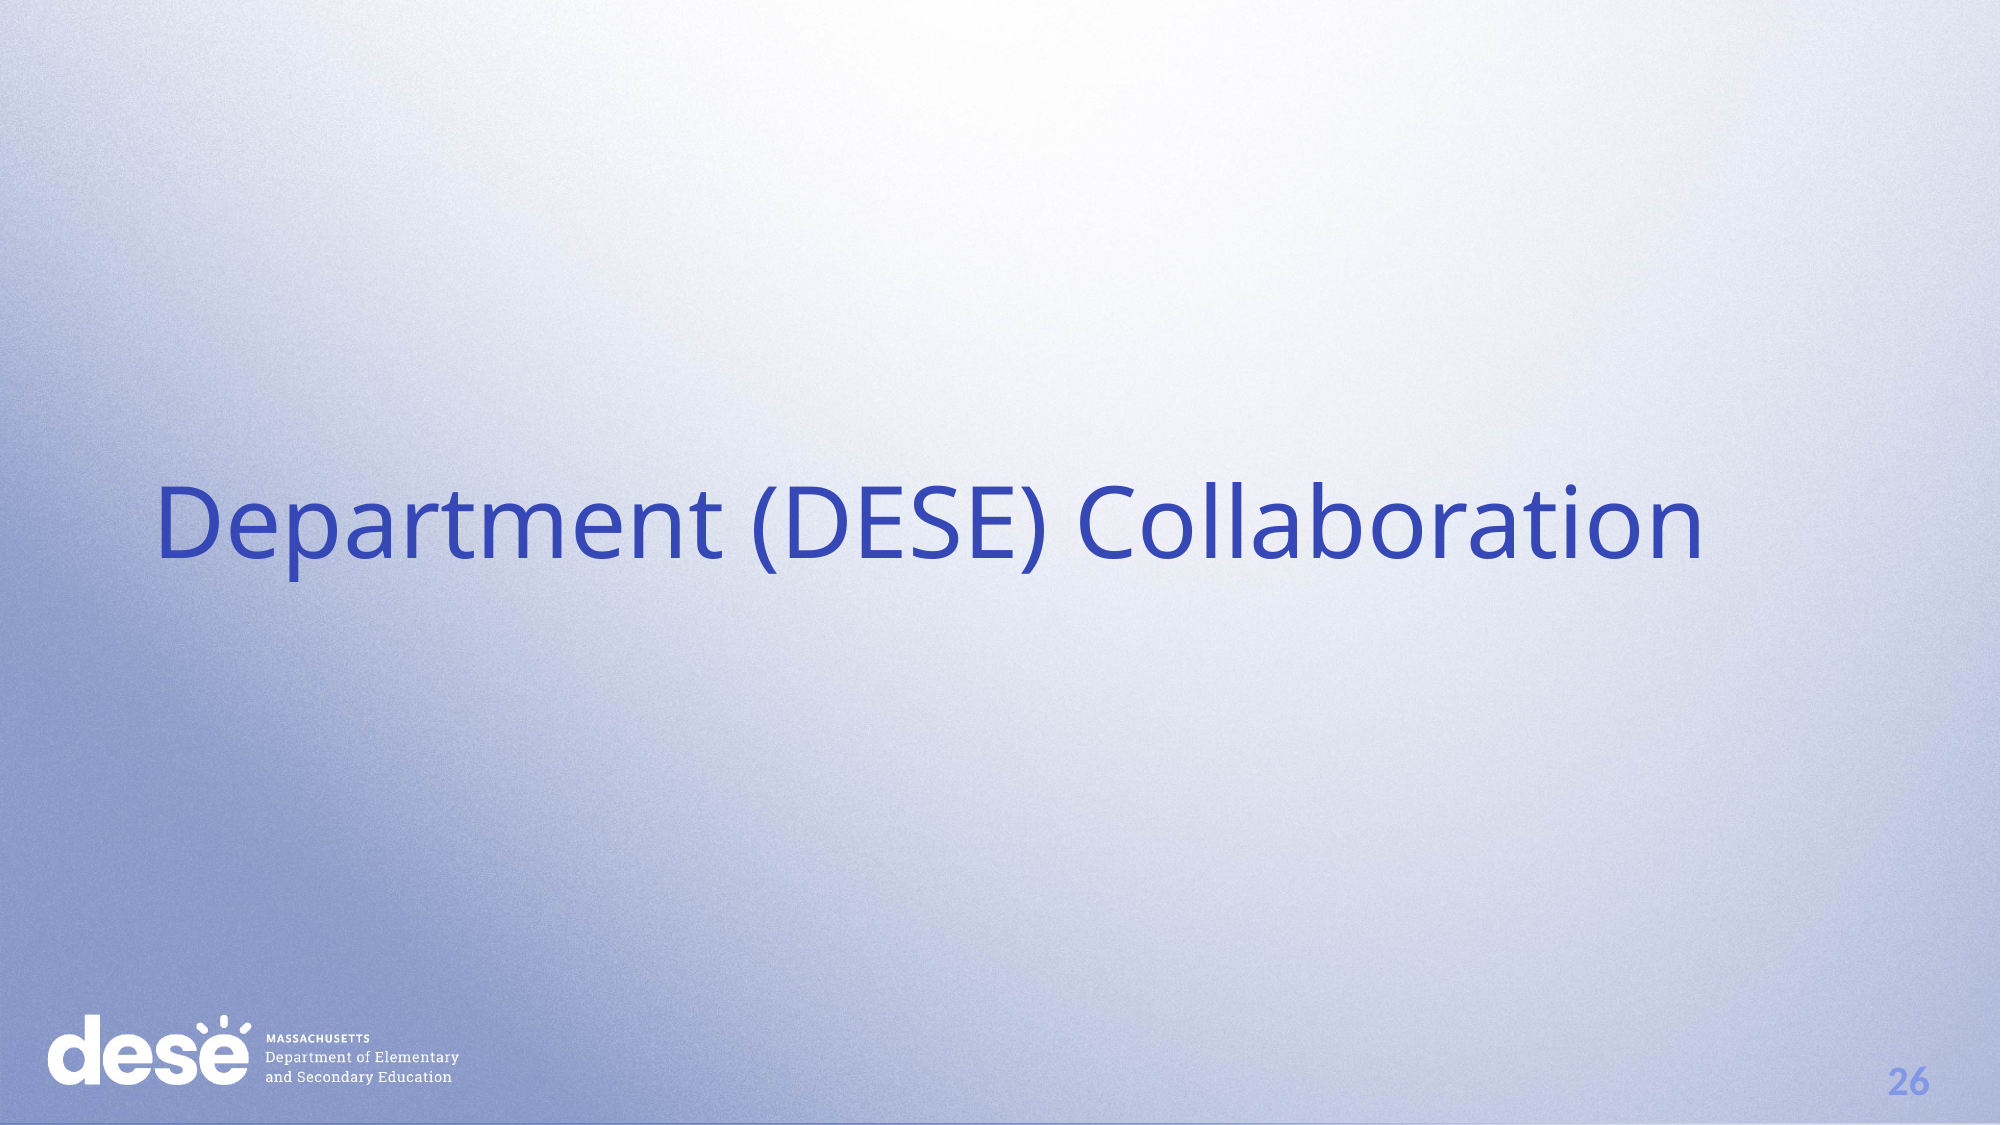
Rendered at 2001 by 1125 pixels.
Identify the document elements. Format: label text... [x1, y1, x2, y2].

title Department (DESE) Collaboration [137, 119, 1863, 588]
picture [0, 0, 2000, 1125]
